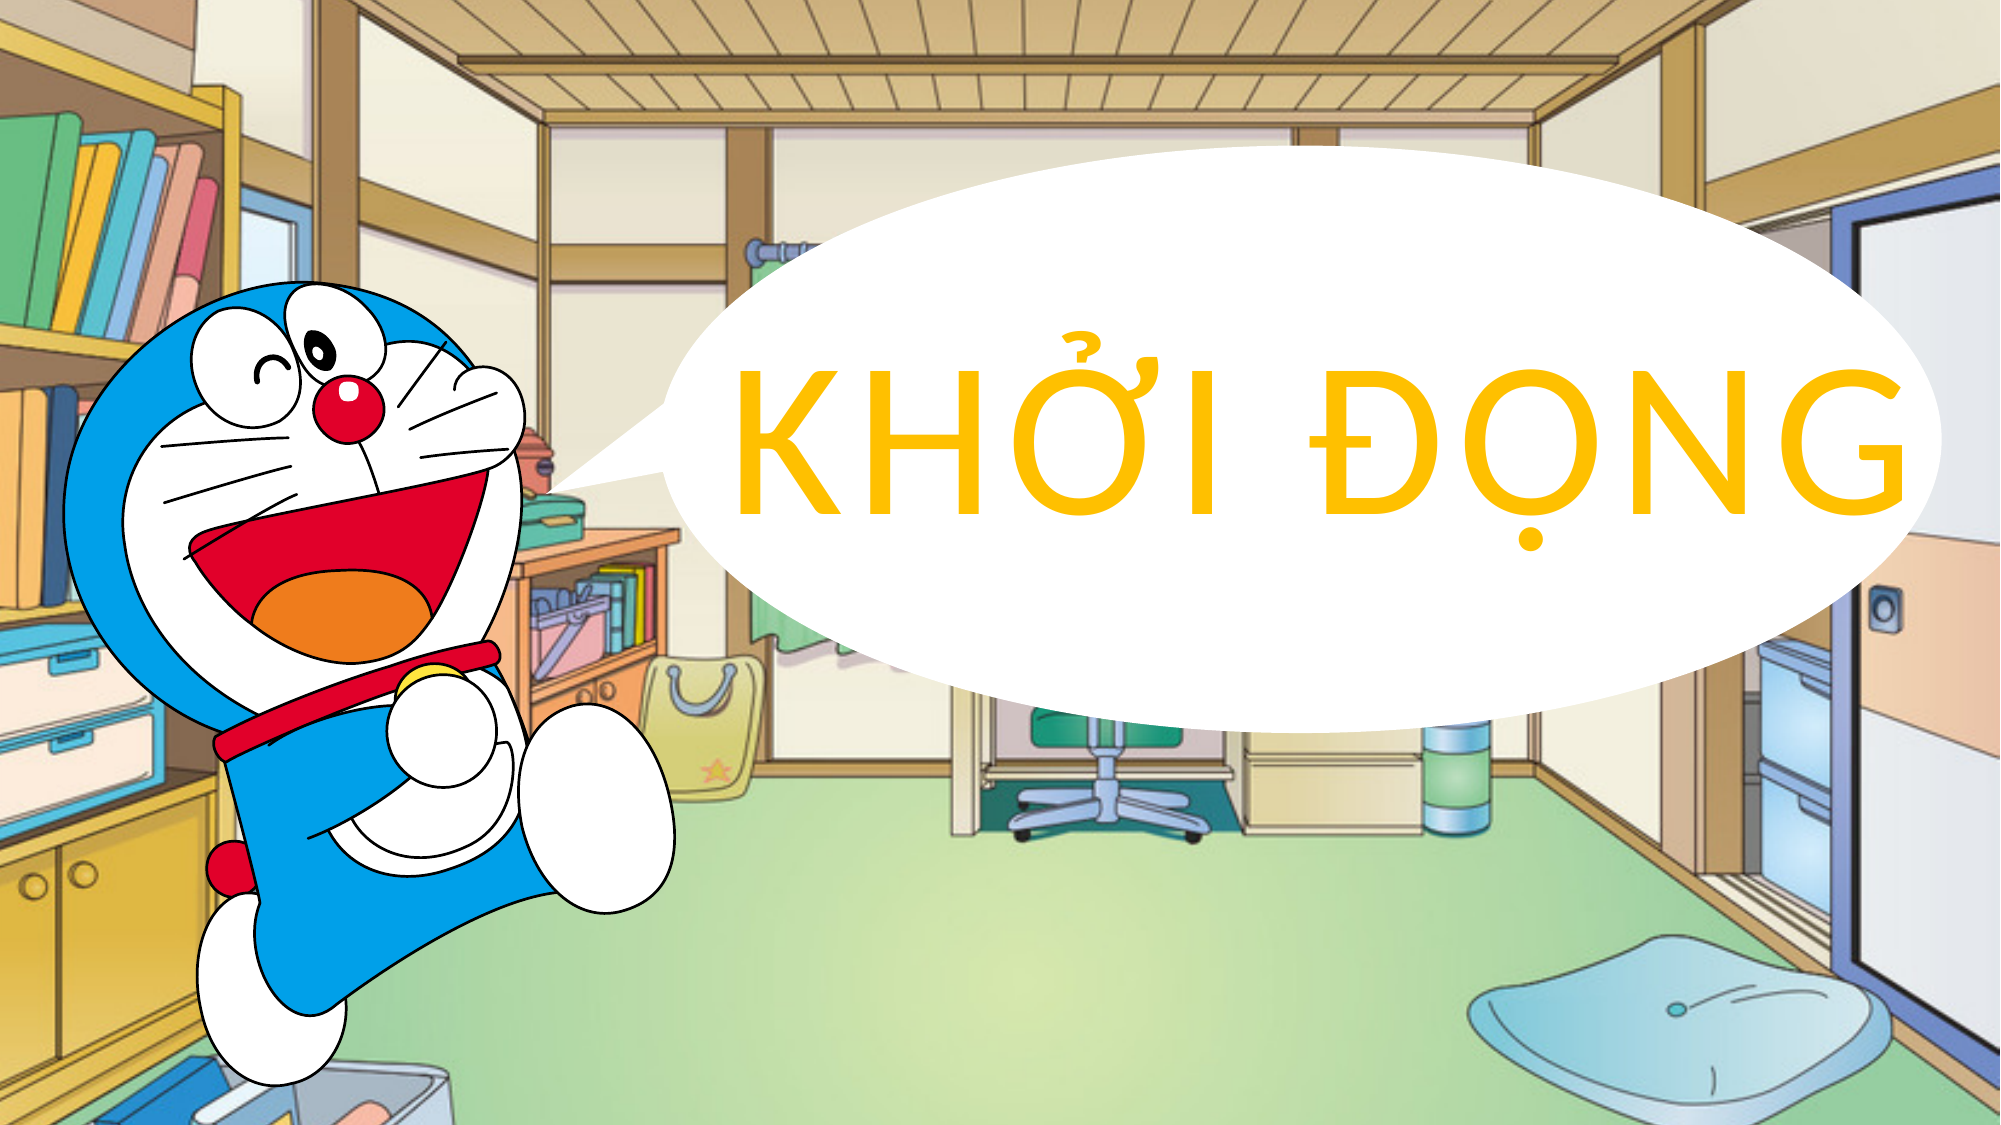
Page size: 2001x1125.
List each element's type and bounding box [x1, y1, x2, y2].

text_box [541, 145, 1942, 734]
picture [0, 0, 2000, 1125]
